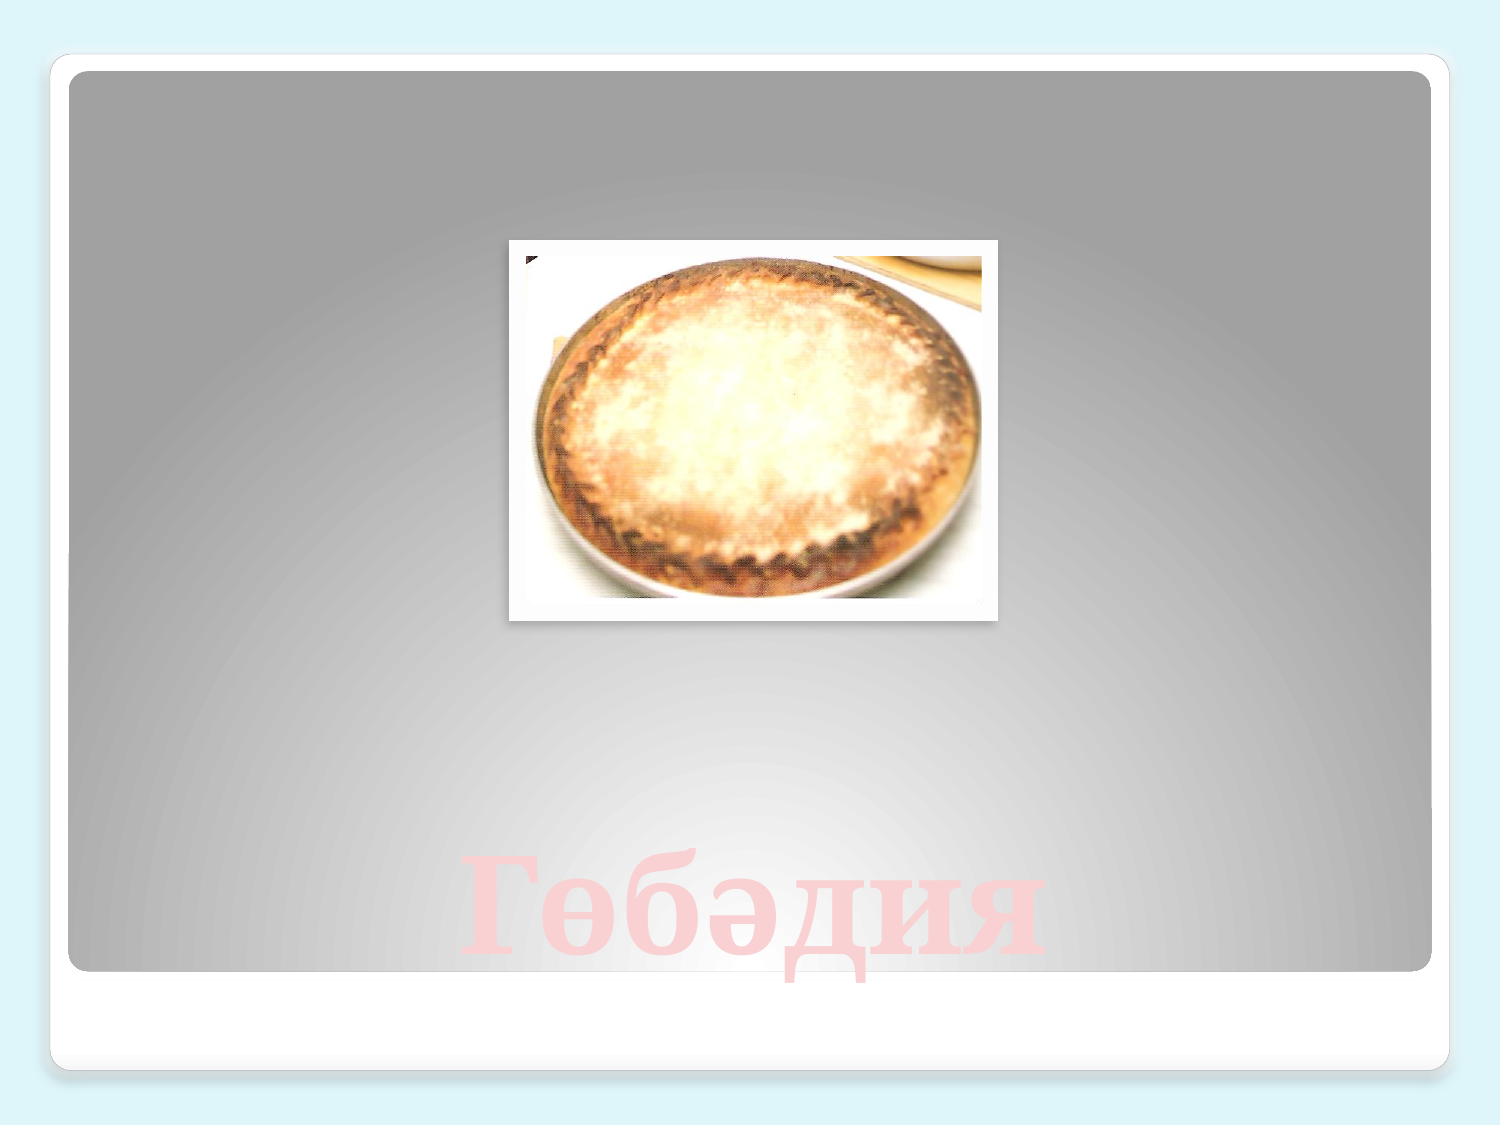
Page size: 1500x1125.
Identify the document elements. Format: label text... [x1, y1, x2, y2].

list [525, 256, 983, 605]
title Гөбәдия [82, 817, 1425, 990]
